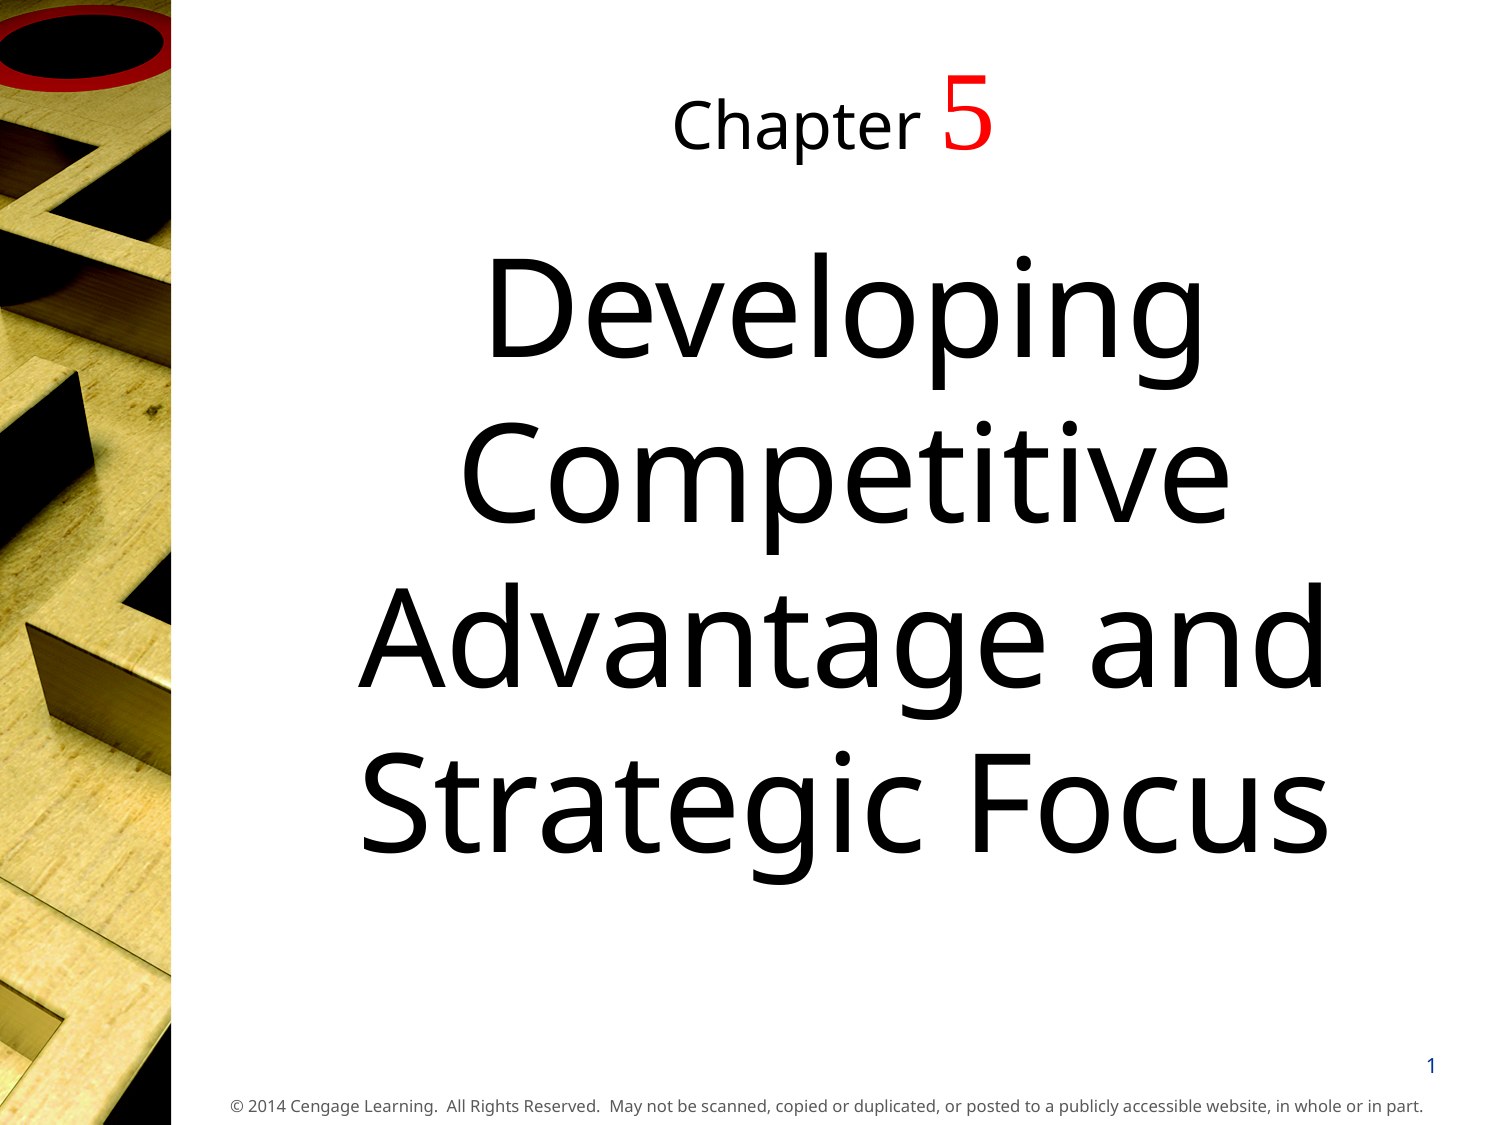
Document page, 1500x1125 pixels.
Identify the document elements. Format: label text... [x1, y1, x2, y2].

list Developing Competitive Advantage and Strategic Focus [215, 212, 1478, 981]
picture [0, 0, 172, 1125]
slide_number 1 [1386, 1037, 1478, 1097]
title Chapter 5 [213, 29, 1454, 213]
